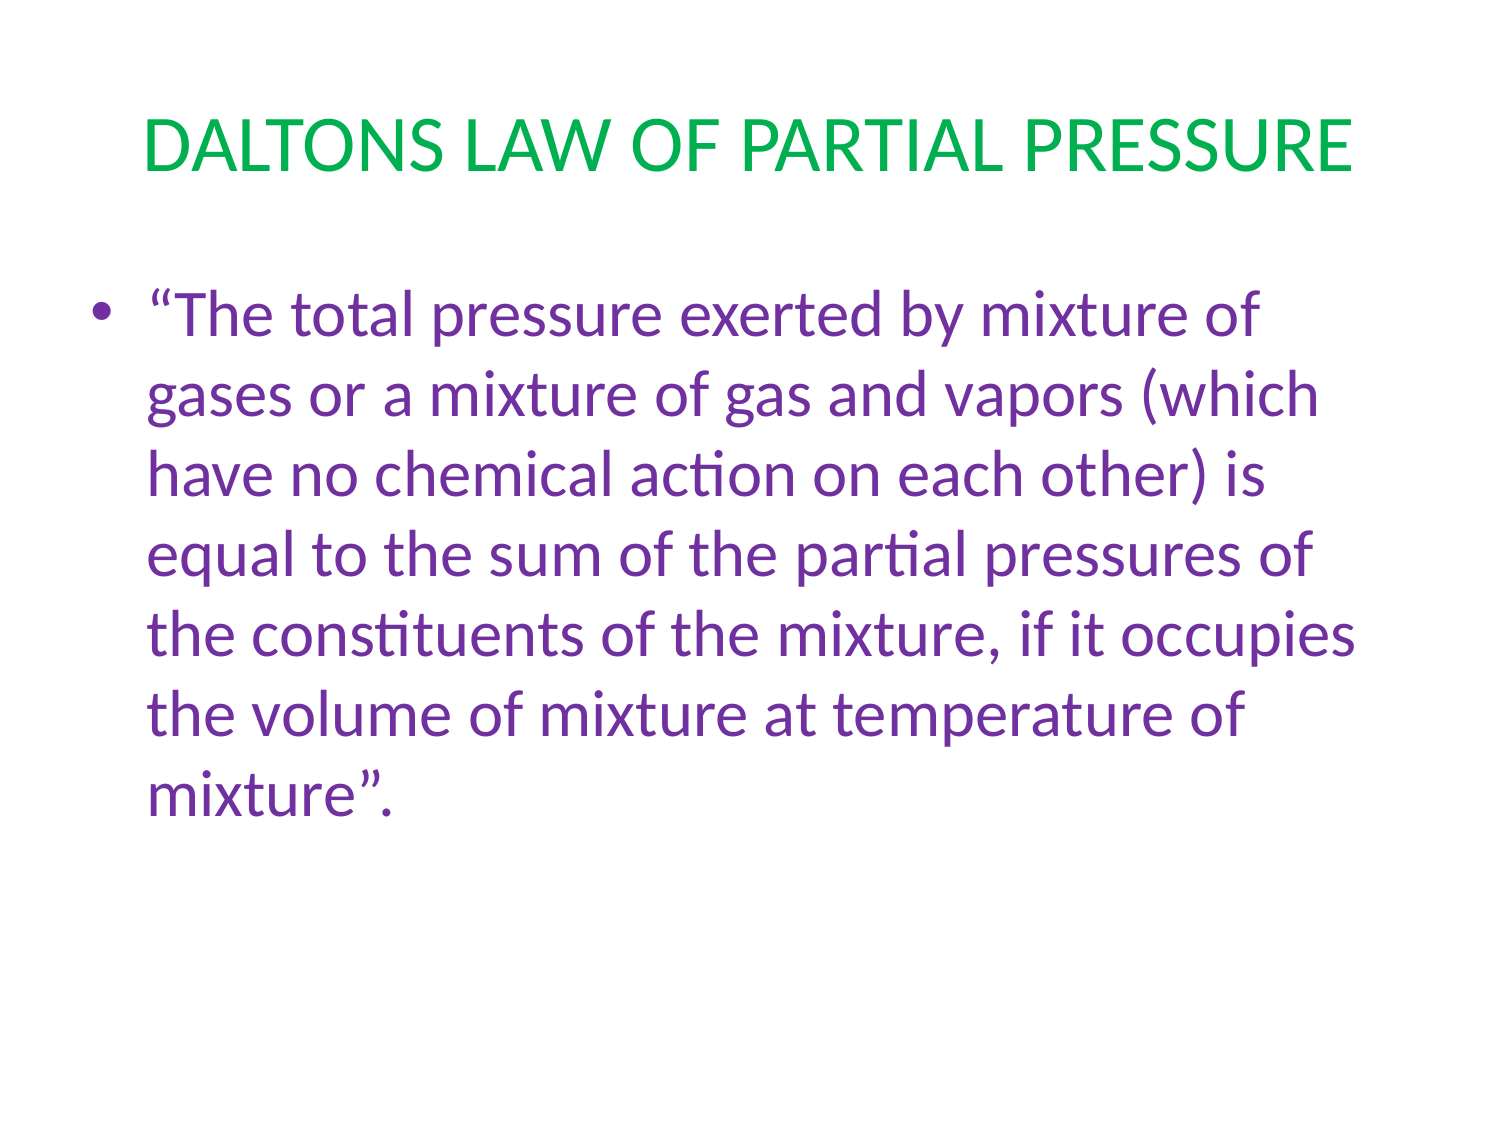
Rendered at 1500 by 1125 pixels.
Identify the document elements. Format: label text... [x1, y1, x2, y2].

list “The total pressure exerted by mixture of gases or a mixture of gas and vapors (which have no chemical action on each other) is equal to the sum of the partial pressures of the constituents of the mixture, if it occupies the volume of mixture at temperature of mixture”. [75, 262, 1425, 1005]
title DALTONS LAW OF PARTIAL PRESSURE [75, 45, 1425, 233]
